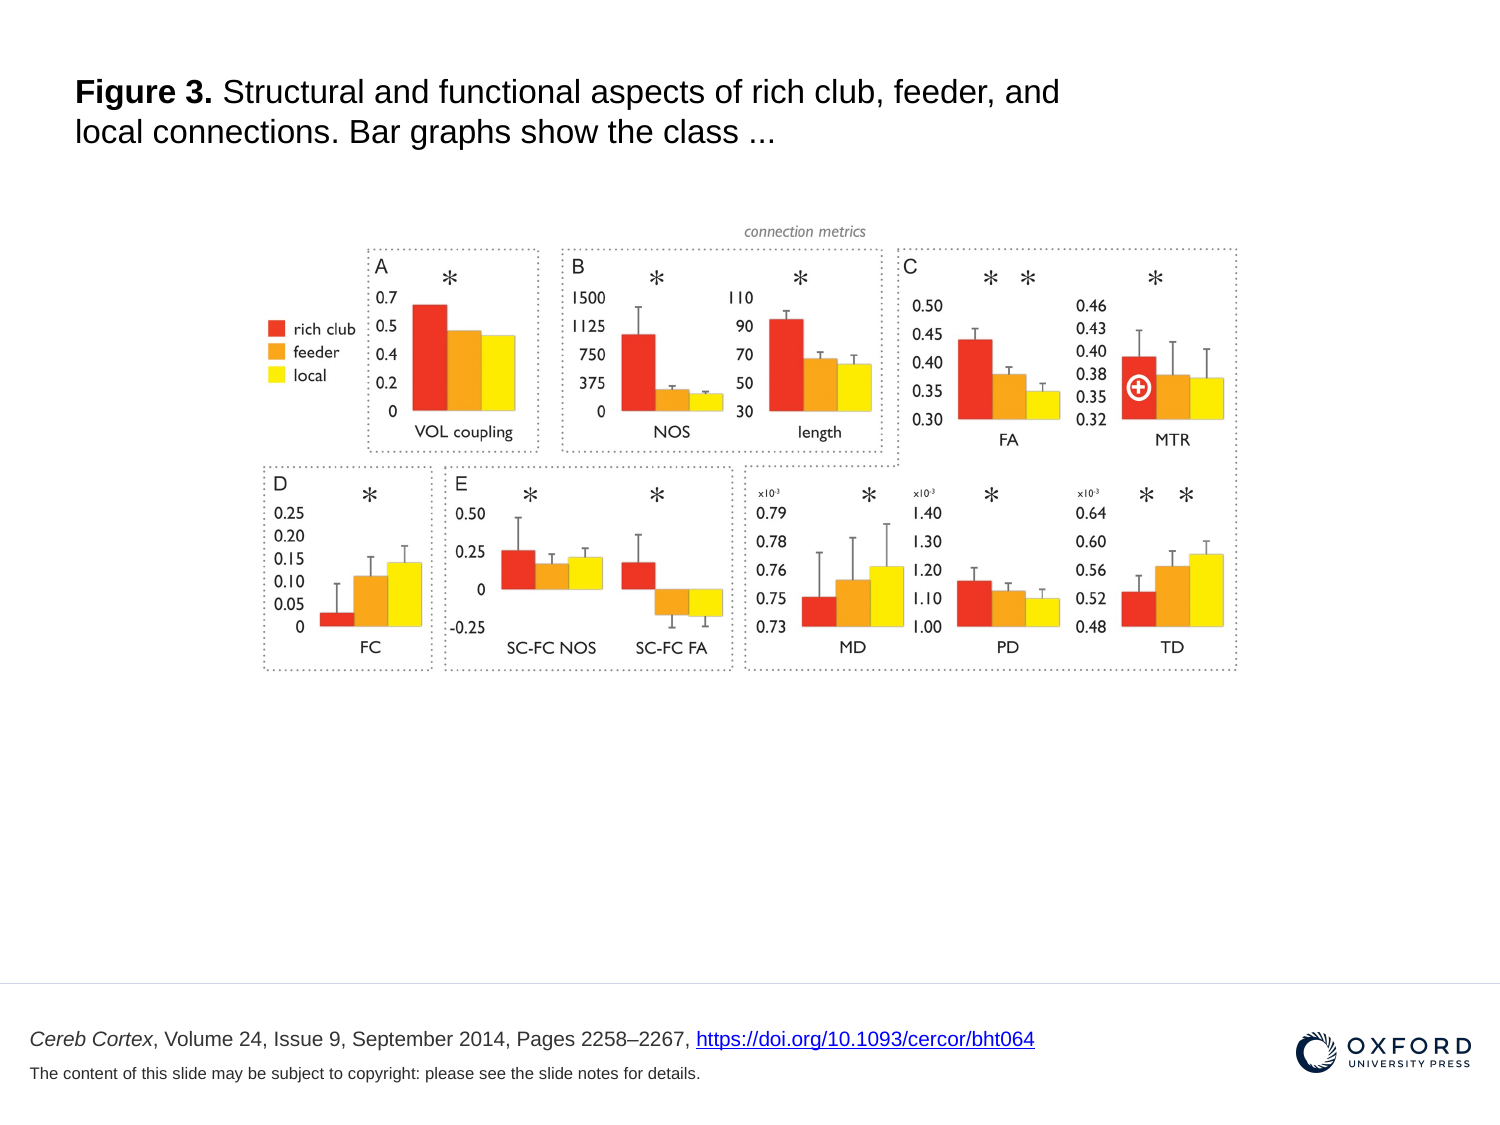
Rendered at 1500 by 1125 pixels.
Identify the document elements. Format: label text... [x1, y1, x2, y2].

picture [262, 224, 1238, 672]
picture [1296, 1032, 1471, 1073]
title Figure 3. Structural and functional aspects of rich club, feeder, and local connections. Bar graphs show the class ... [75, 69, 1078, 171]
footer Cereb Cortex, Volume 24, Issue 9, September 2014, Pages 2258–2267, https://doi.org/10.1093/cercor/bht064 The content of this slide may be subject to copyright: please see the slide notes for details. [0, 983, 1260, 1125]
